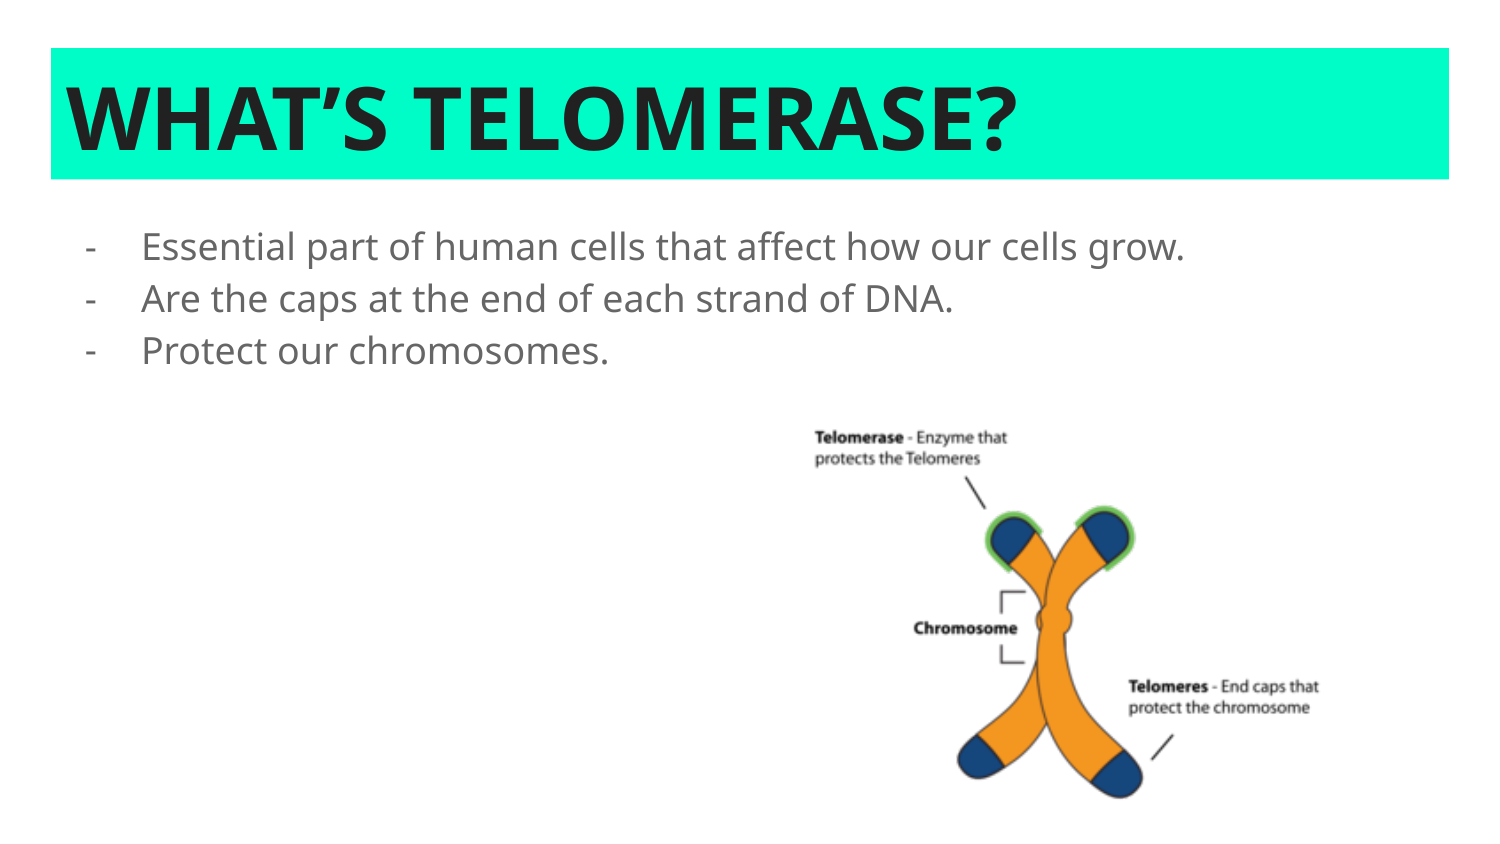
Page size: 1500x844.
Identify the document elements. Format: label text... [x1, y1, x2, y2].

picture [800, 421, 1333, 808]
list Essential part of human cells that affect how our cells grow. Are the caps at the end of each strand of DNA. Protect our chromosomes. [51, 201, 1449, 750]
title WHAT’S TELOMERASE? [51, 48, 1449, 180]
